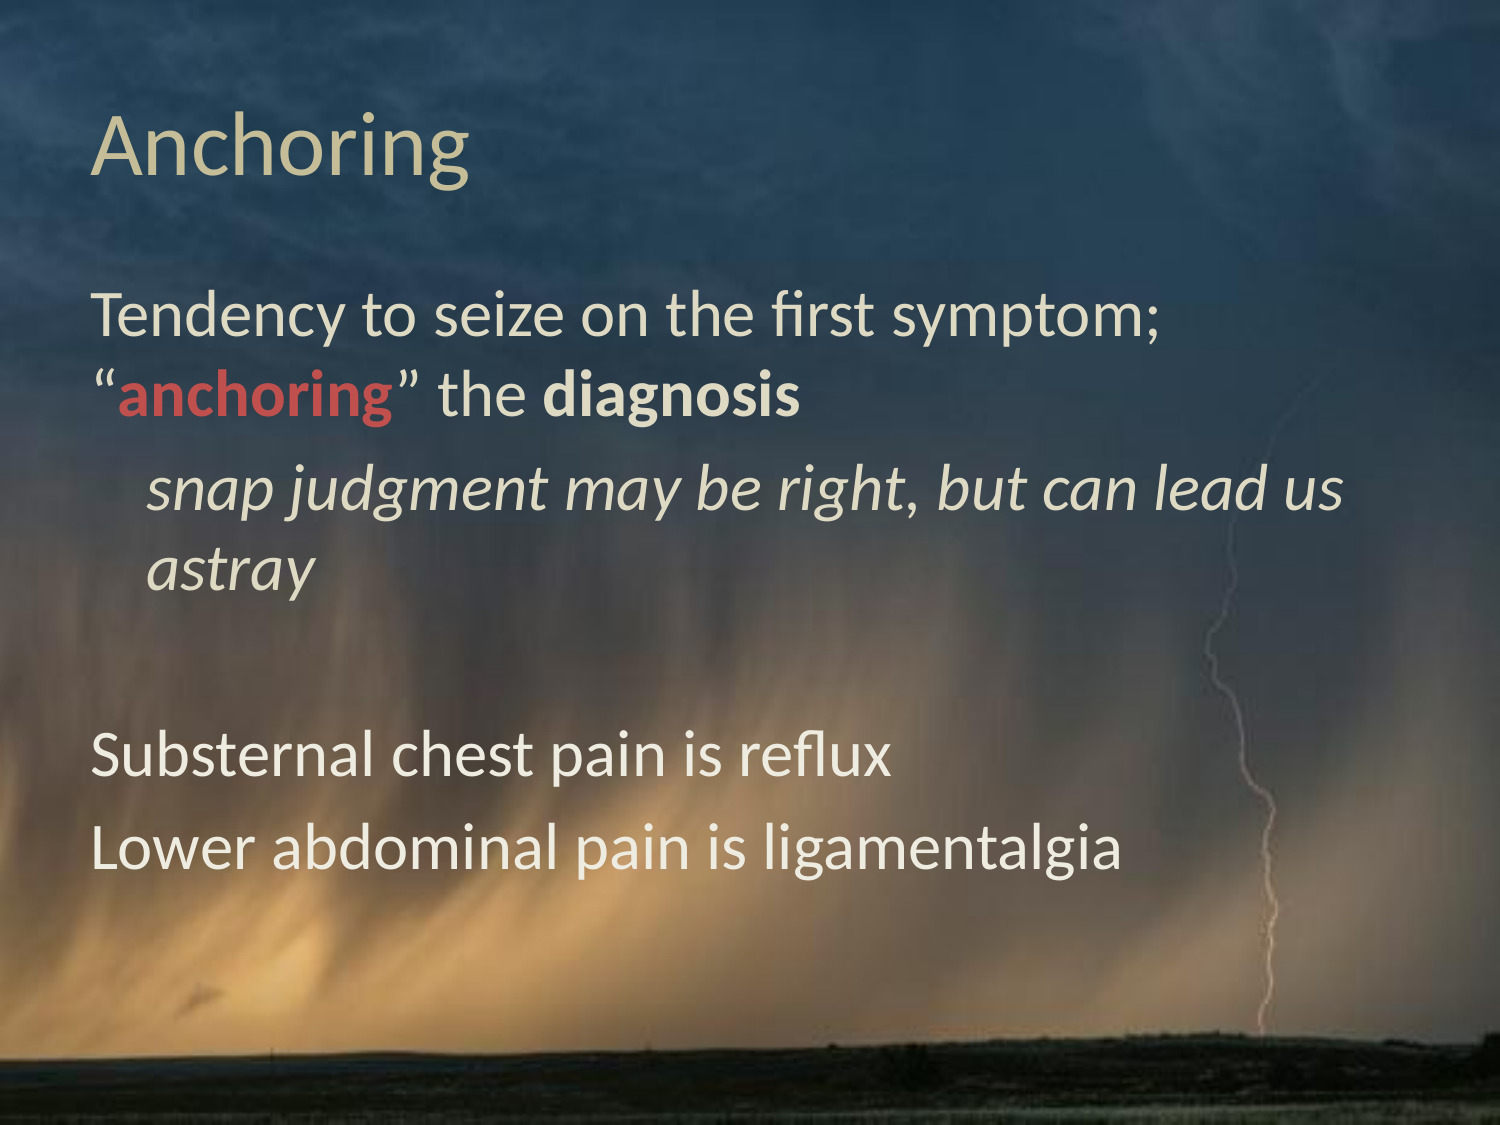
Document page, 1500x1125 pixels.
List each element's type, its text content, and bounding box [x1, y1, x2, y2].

picture [0, 0, 1500, 1125]
list Tendency to seize on the first symptom; “anchoring” the diagnosis snap judgment may be right, but can lead us astray Substernal chest pain is reflux Lower abdominal pain is ligamentalgia [75, 262, 1425, 1005]
title Anchoring [75, 45, 1425, 233]
